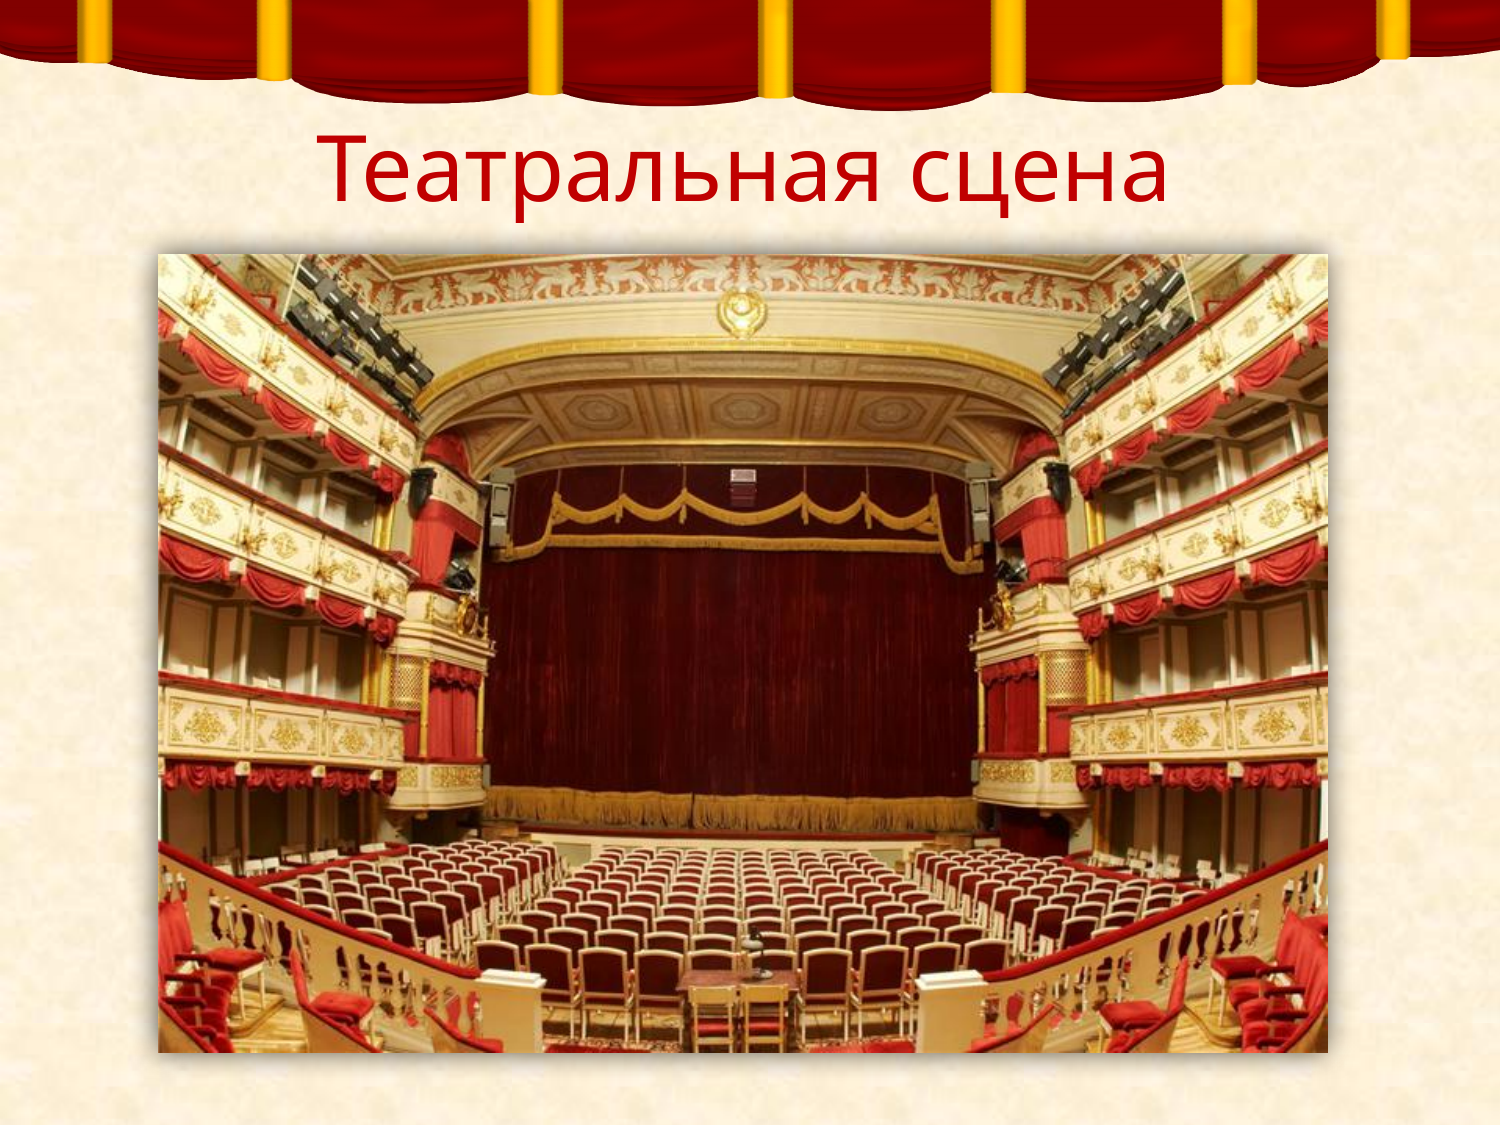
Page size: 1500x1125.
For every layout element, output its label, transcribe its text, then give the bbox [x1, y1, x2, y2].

picture [0, 0, 1500, 1125]
title Театральная сцена [41, 107, 1449, 237]
